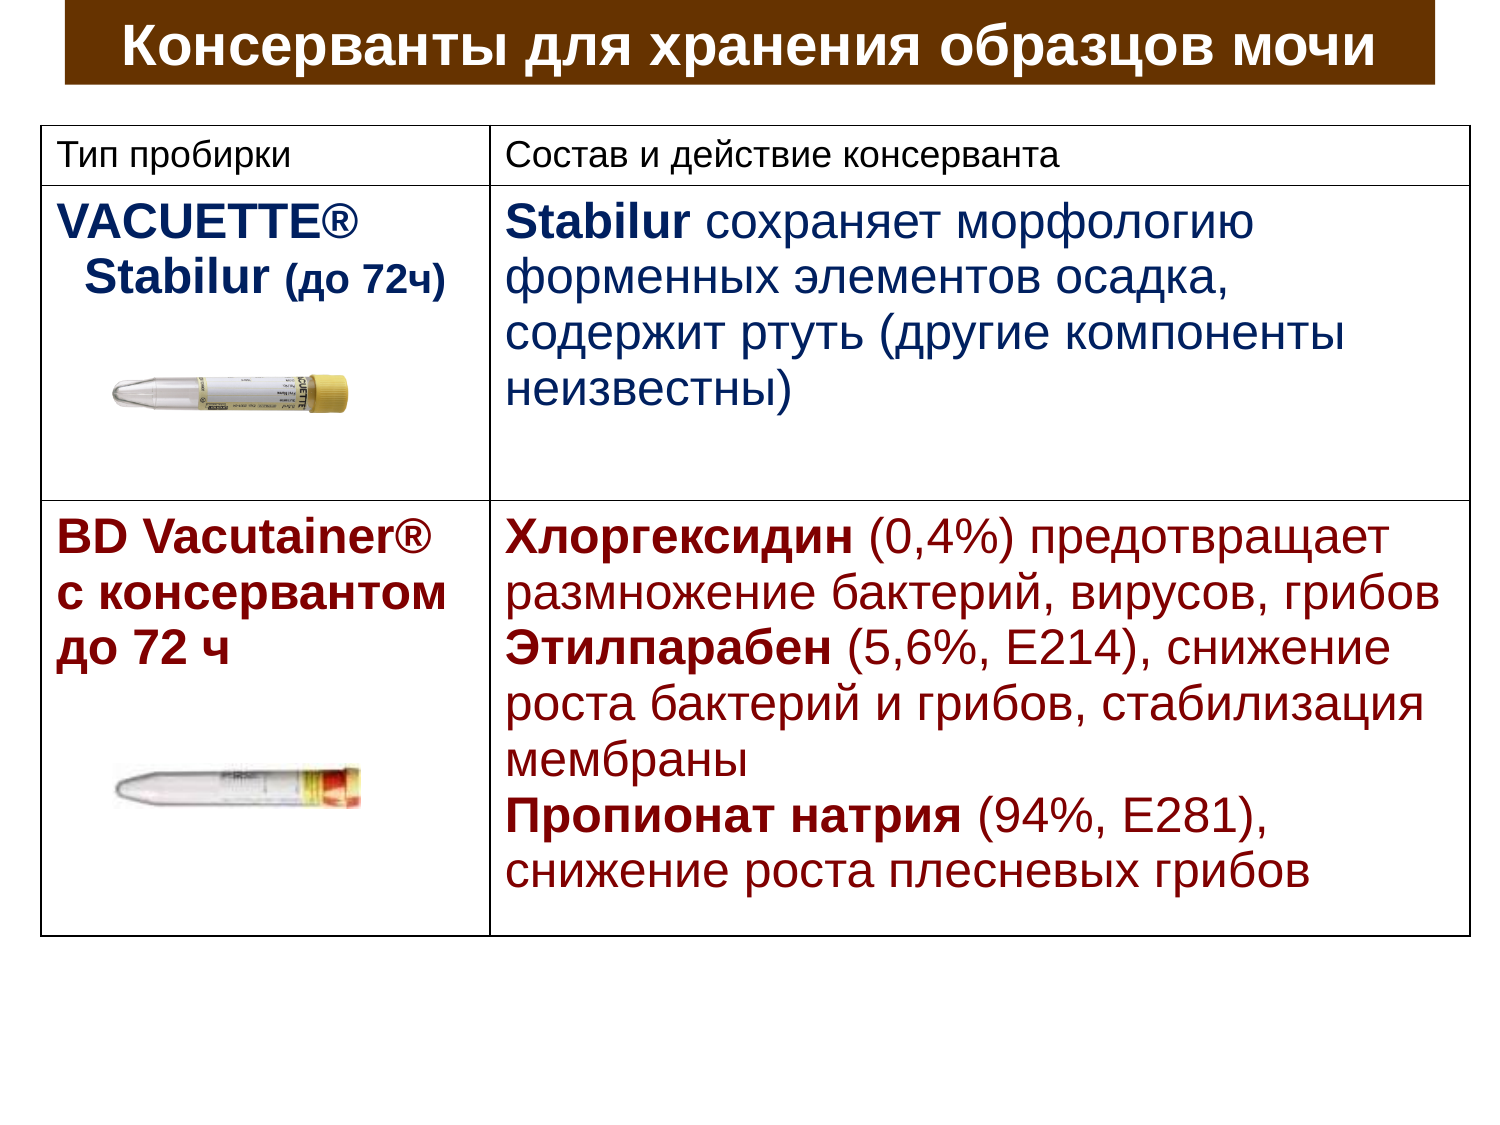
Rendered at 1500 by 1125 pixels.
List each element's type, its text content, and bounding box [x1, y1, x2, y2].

table_cell Хлоргексидин (0,4%) предотвращает размножение бактерий, вирусов, грибов Этилпарабен (5,6%, Е214), снижение роста бактерий и грибов, стабилизация мембраны Пропионат натрия (94%, Е281), снижение роста плесневых грибов [491, 501, 1469, 935]
table_cell Stabilur cохраняет морфологию форменных элементов осадка, содержит ртуть (другие компоненты неизвестны) [491, 186, 1469, 500]
text_box Консерванты для хранения образцов мочи [64, 0, 1436, 85]
picture [111, 373, 349, 414]
table_cell VACUETTE® Stabilur (до 72ч) [42, 186, 489, 500]
table_header Состав и действие консерванта [491, 126, 1469, 185]
picture [111, 762, 361, 810]
table_cell BD Vacutainer® с консервантом до 72 ч [42, 501, 489, 935]
table_header Тип пробирки [42, 126, 489, 185]
